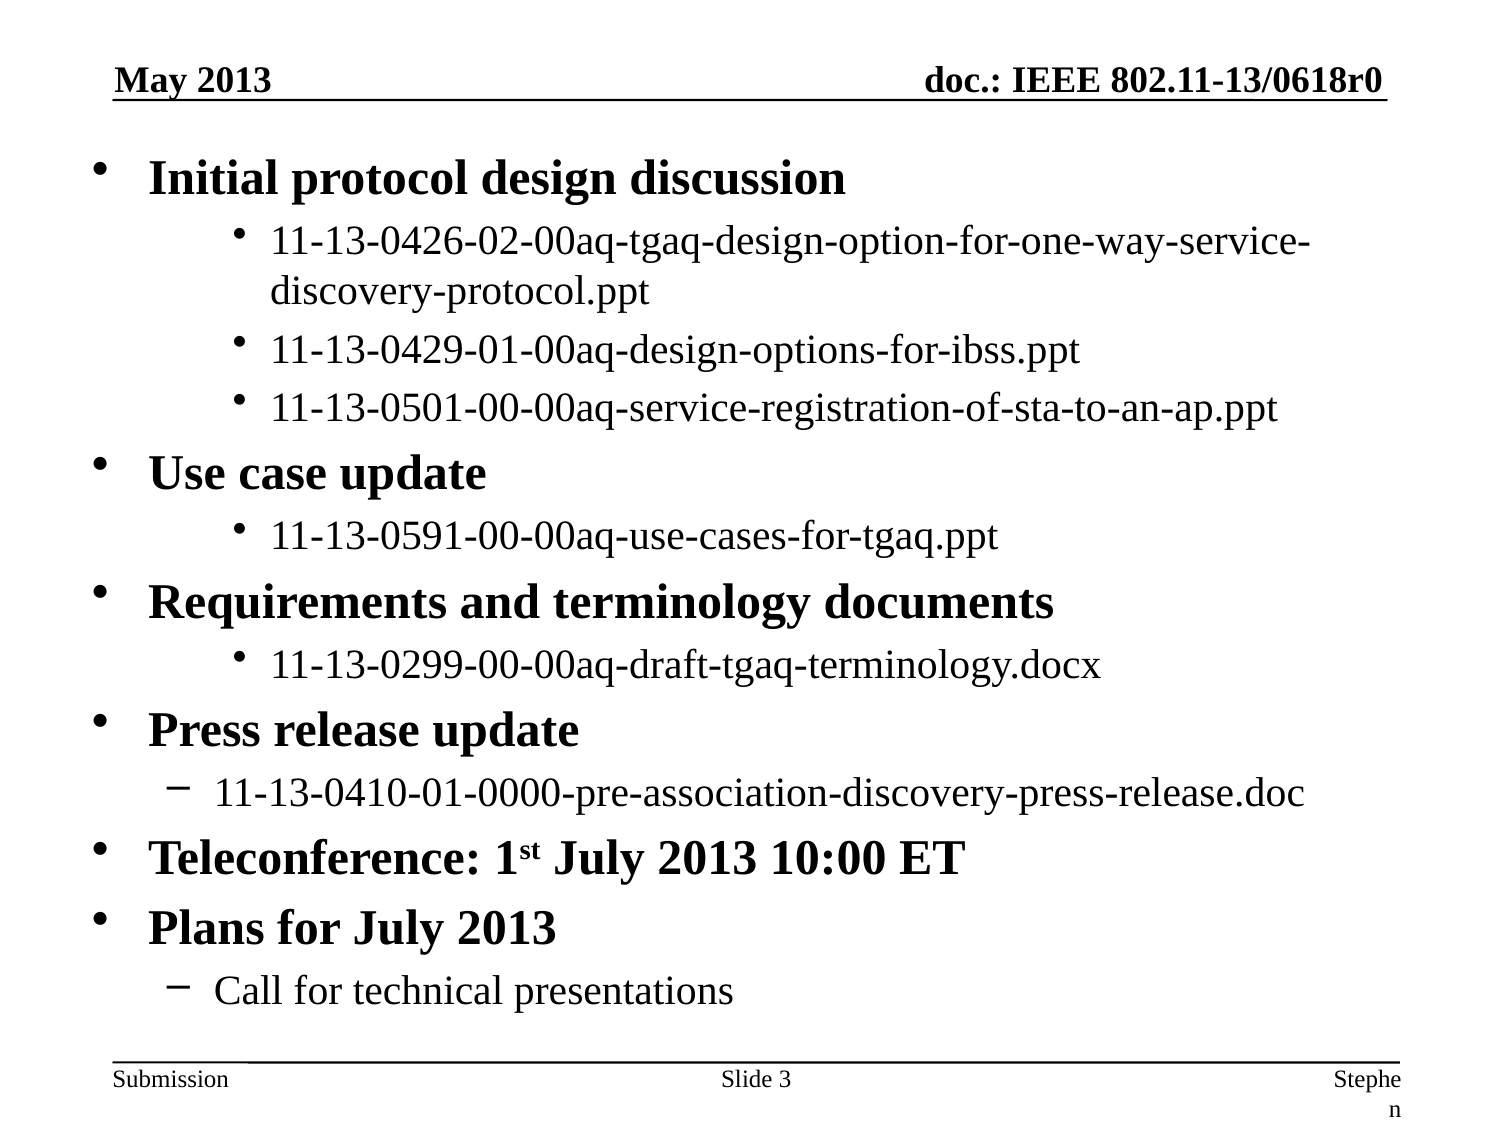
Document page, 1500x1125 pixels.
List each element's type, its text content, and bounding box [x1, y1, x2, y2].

footer Stephen McCann, RIM [1324, 1061, 1402, 1093]
slide_number Slide 3 [712, 1061, 800, 1093]
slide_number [114, 54, 290, 101]
list Initial protocol design discussion 11-13-0426-02-00aq-tgaq-design-option-for-one-way-service-discovery-protocol.ppt 11-13-0429-01-00aq-design-options-for-ibss.ppt 11-13-0501-00-00aq-service-registration-of-sta-to-an-ap.ppt Use case update 11-13-0591-00-00aq-use-cases-for-tgaq.ppt Requirements and terminology documents 11-13-0299-00-00aq-draft-tgaq-terminology.docx Press release update 11-13-0410-01-0000-pre-association-discovery-press-release.doc Teleconference: 1st July 2013 10:00 ET Plans for July 2013 Call for technical presentations [76, 137, 1415, 1047]
